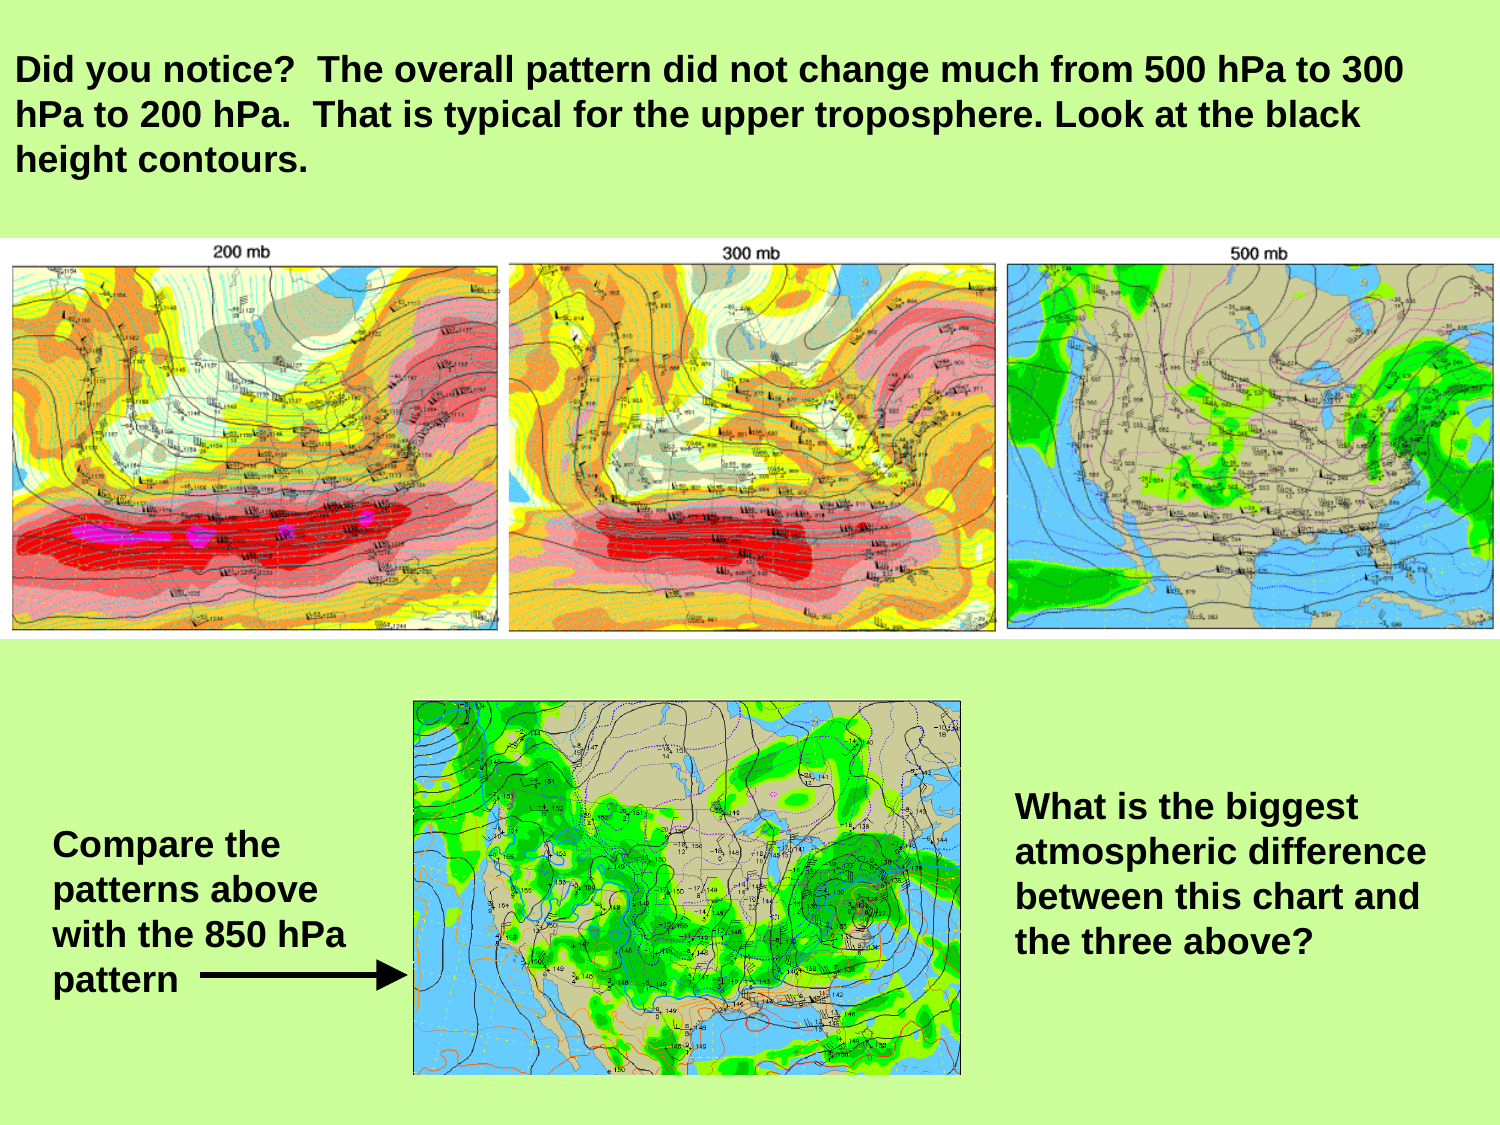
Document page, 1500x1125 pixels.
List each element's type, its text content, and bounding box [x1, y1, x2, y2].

picture [0, 238, 1500, 639]
picture [413, 699, 961, 1075]
text_box Did you notice? The overall pattern did not change much from 500 hPa to 300 hPa to 200 hPa. That is typical for the upper troposphere. Look at the black height contours. [0, 37, 1438, 233]
text_box What is the biggest atmospheric difference between this chart and the three above? [999, 774, 1475, 970]
text_box Compare the patterns above with the 850 hPa pattern [37, 812, 363, 1008]
